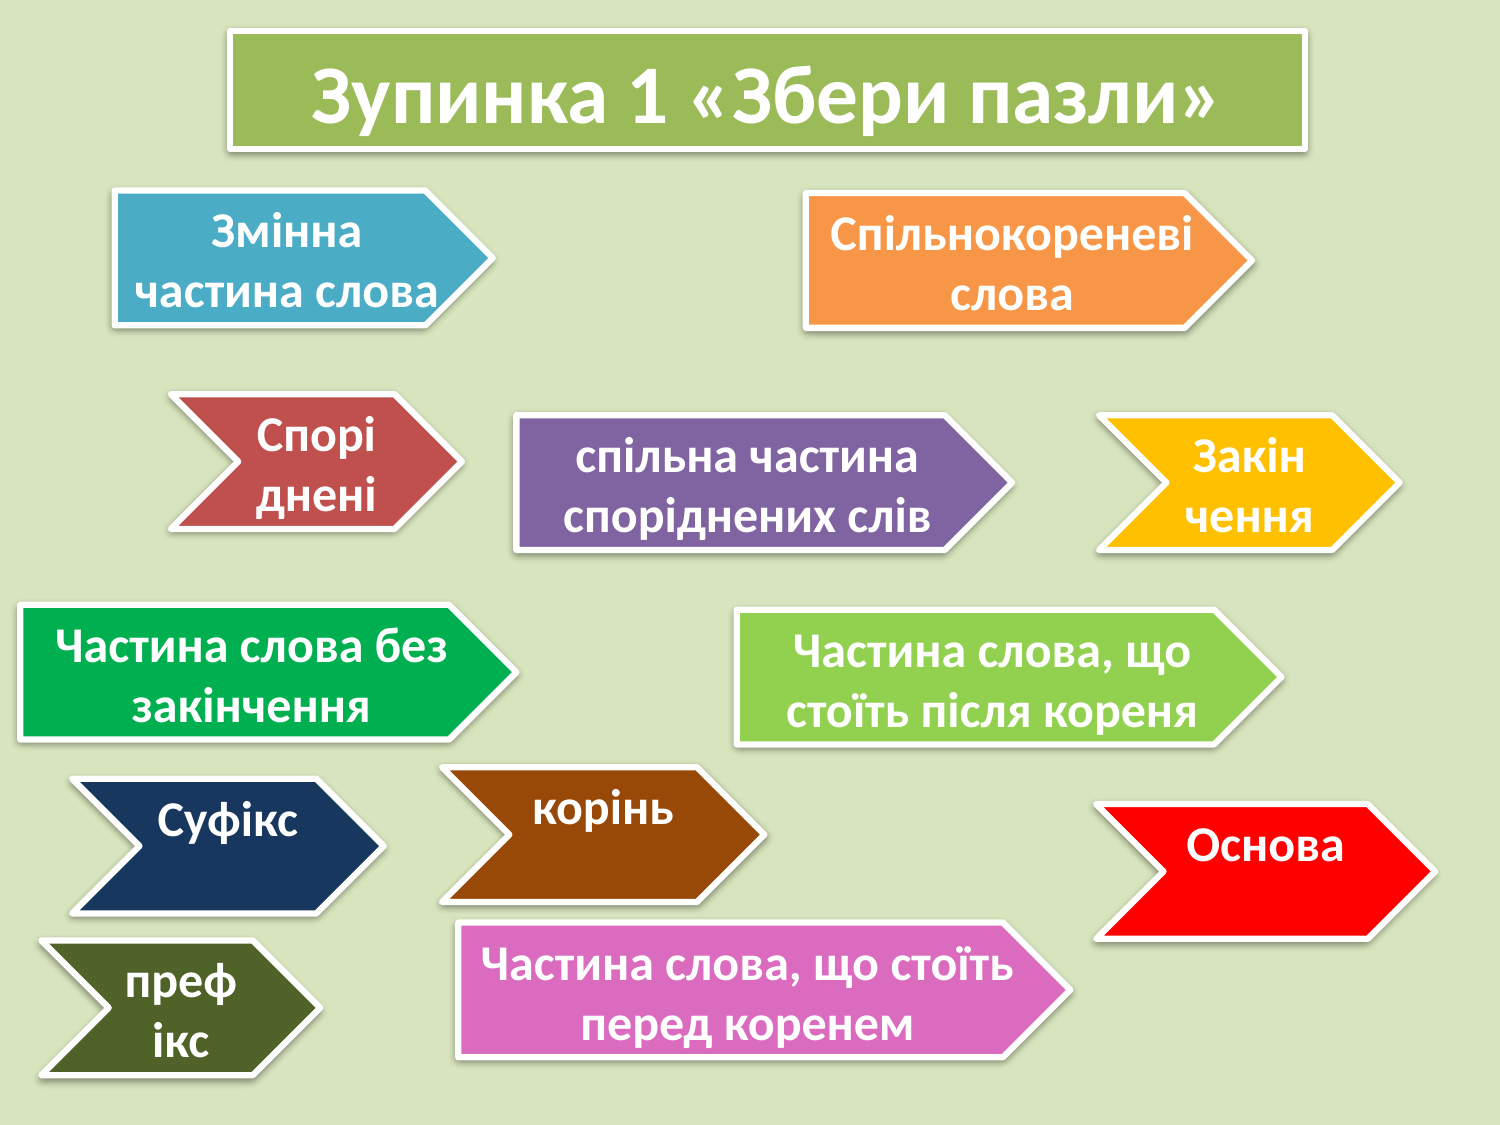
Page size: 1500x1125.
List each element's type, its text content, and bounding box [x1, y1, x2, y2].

text_box корінь [439, 764, 768, 906]
text_box префікс [38, 937, 324, 1079]
text_box Споріднені [167, 391, 466, 533]
title Зупинка 1 «Збери пазли» [227, 28, 1308, 152]
text_box Спільнокореневі слова [802, 189, 1256, 332]
text_box Частина слова, що стоїть після кореня [733, 606, 1285, 748]
text_box Змінна частина слова [111, 187, 496, 329]
text_box спільна частина споріднених слів [513, 412, 1016, 554]
text_box Частина слова, що стоїть перед коренем [455, 919, 1074, 1061]
text_box Суфікс [69, 775, 387, 917]
text_box Основа [1093, 800, 1439, 942]
text_box Закін чення [1096, 412, 1403, 554]
text_box Частина слова без закінчення [17, 601, 520, 743]
